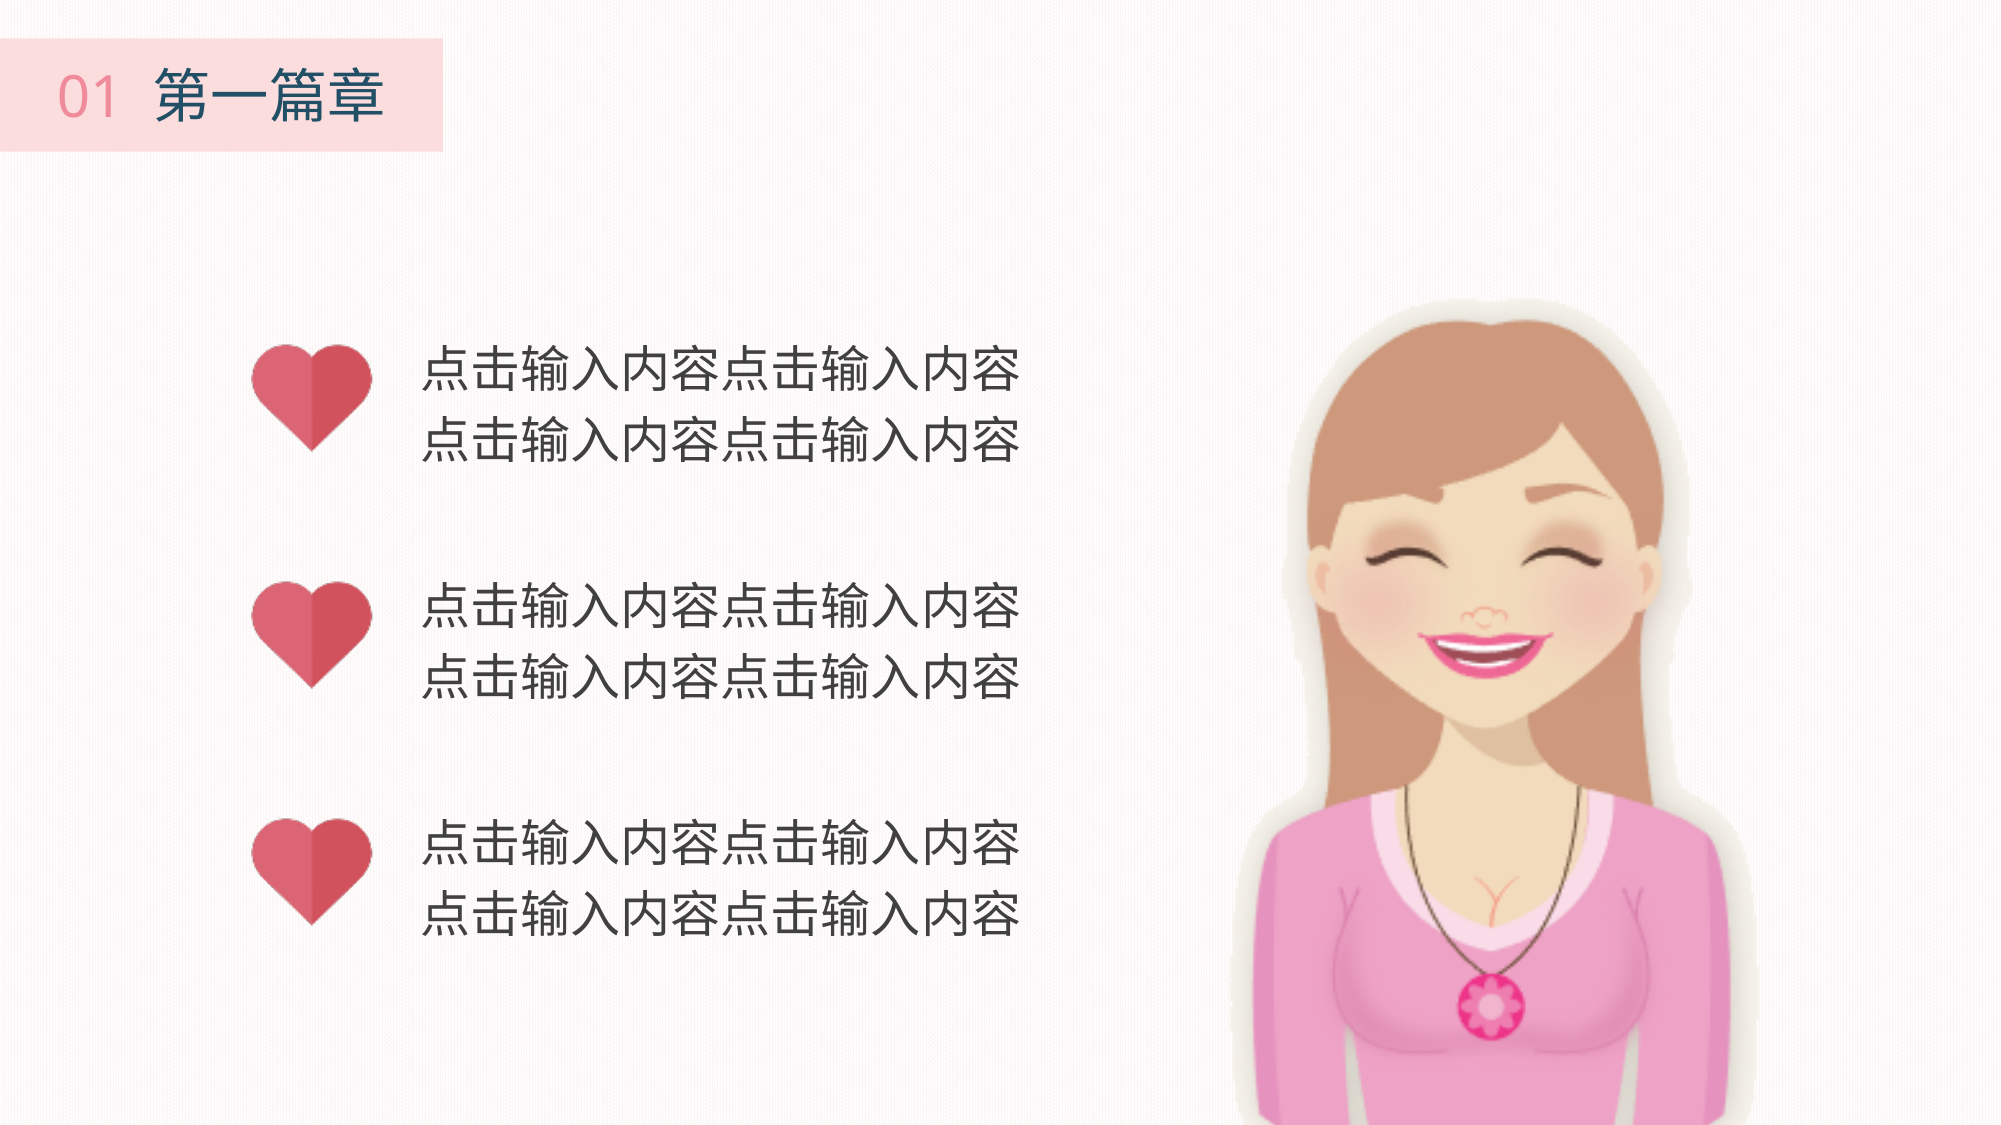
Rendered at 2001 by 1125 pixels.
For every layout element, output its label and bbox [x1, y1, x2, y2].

text_box [0, 38, 443, 152]
text_box [247, 556, 1039, 710]
text_box [247, 319, 1039, 473]
picture [1149, 233, 1816, 1125]
text_box [247, 793, 1039, 947]
